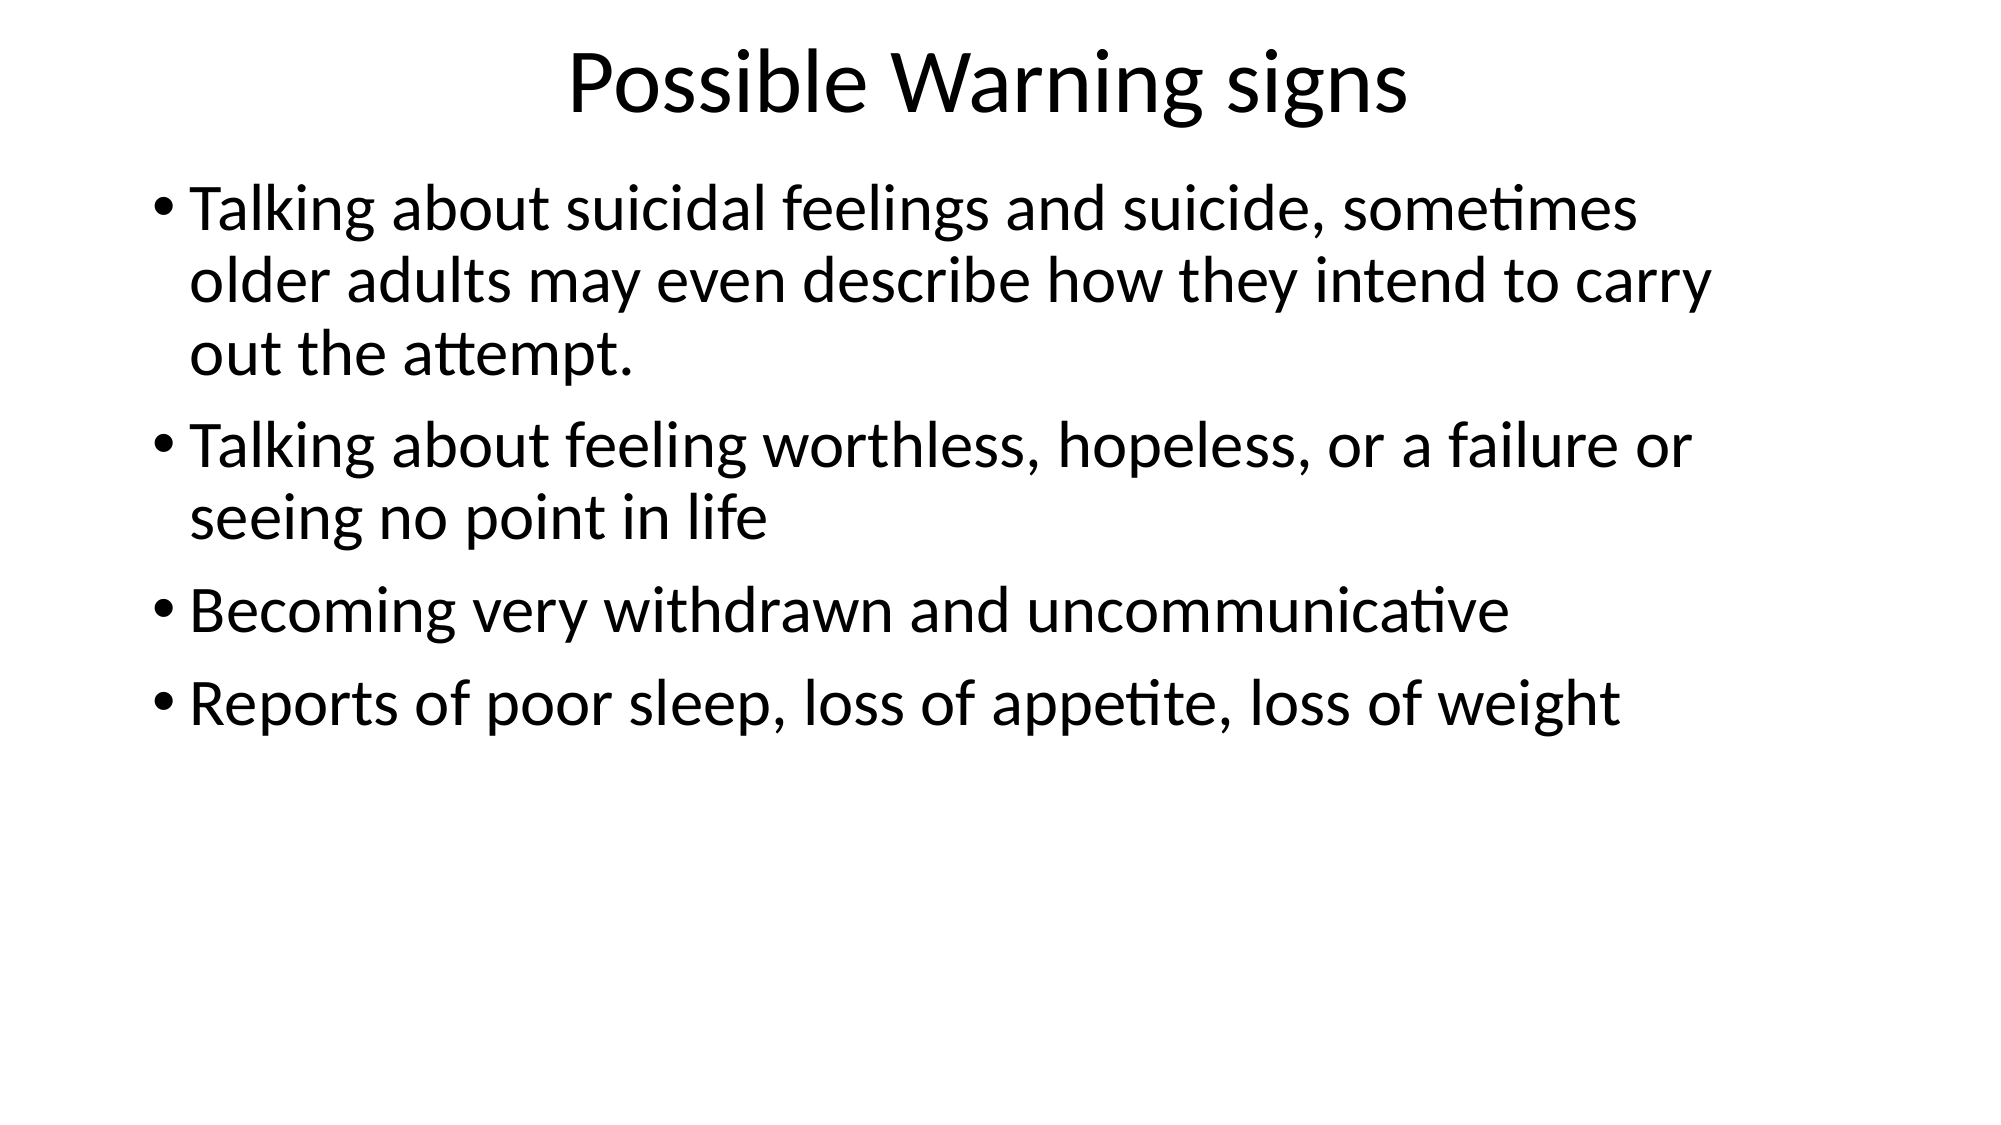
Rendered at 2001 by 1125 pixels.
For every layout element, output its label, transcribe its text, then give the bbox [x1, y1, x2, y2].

list Talking about suicidal feelings and suicide, sometimes older adults may even describe how they intend to carry out the attempt. Talking about feeling worthless, hopeless, or a failure or seeing no point in life Becoming very withdrawn and uncommunicative Reports of poor sleep, loss of appetite, loss of weight [137, 165, 1808, 1015]
title Possible Warning signs [137, 0, 1863, 166]
